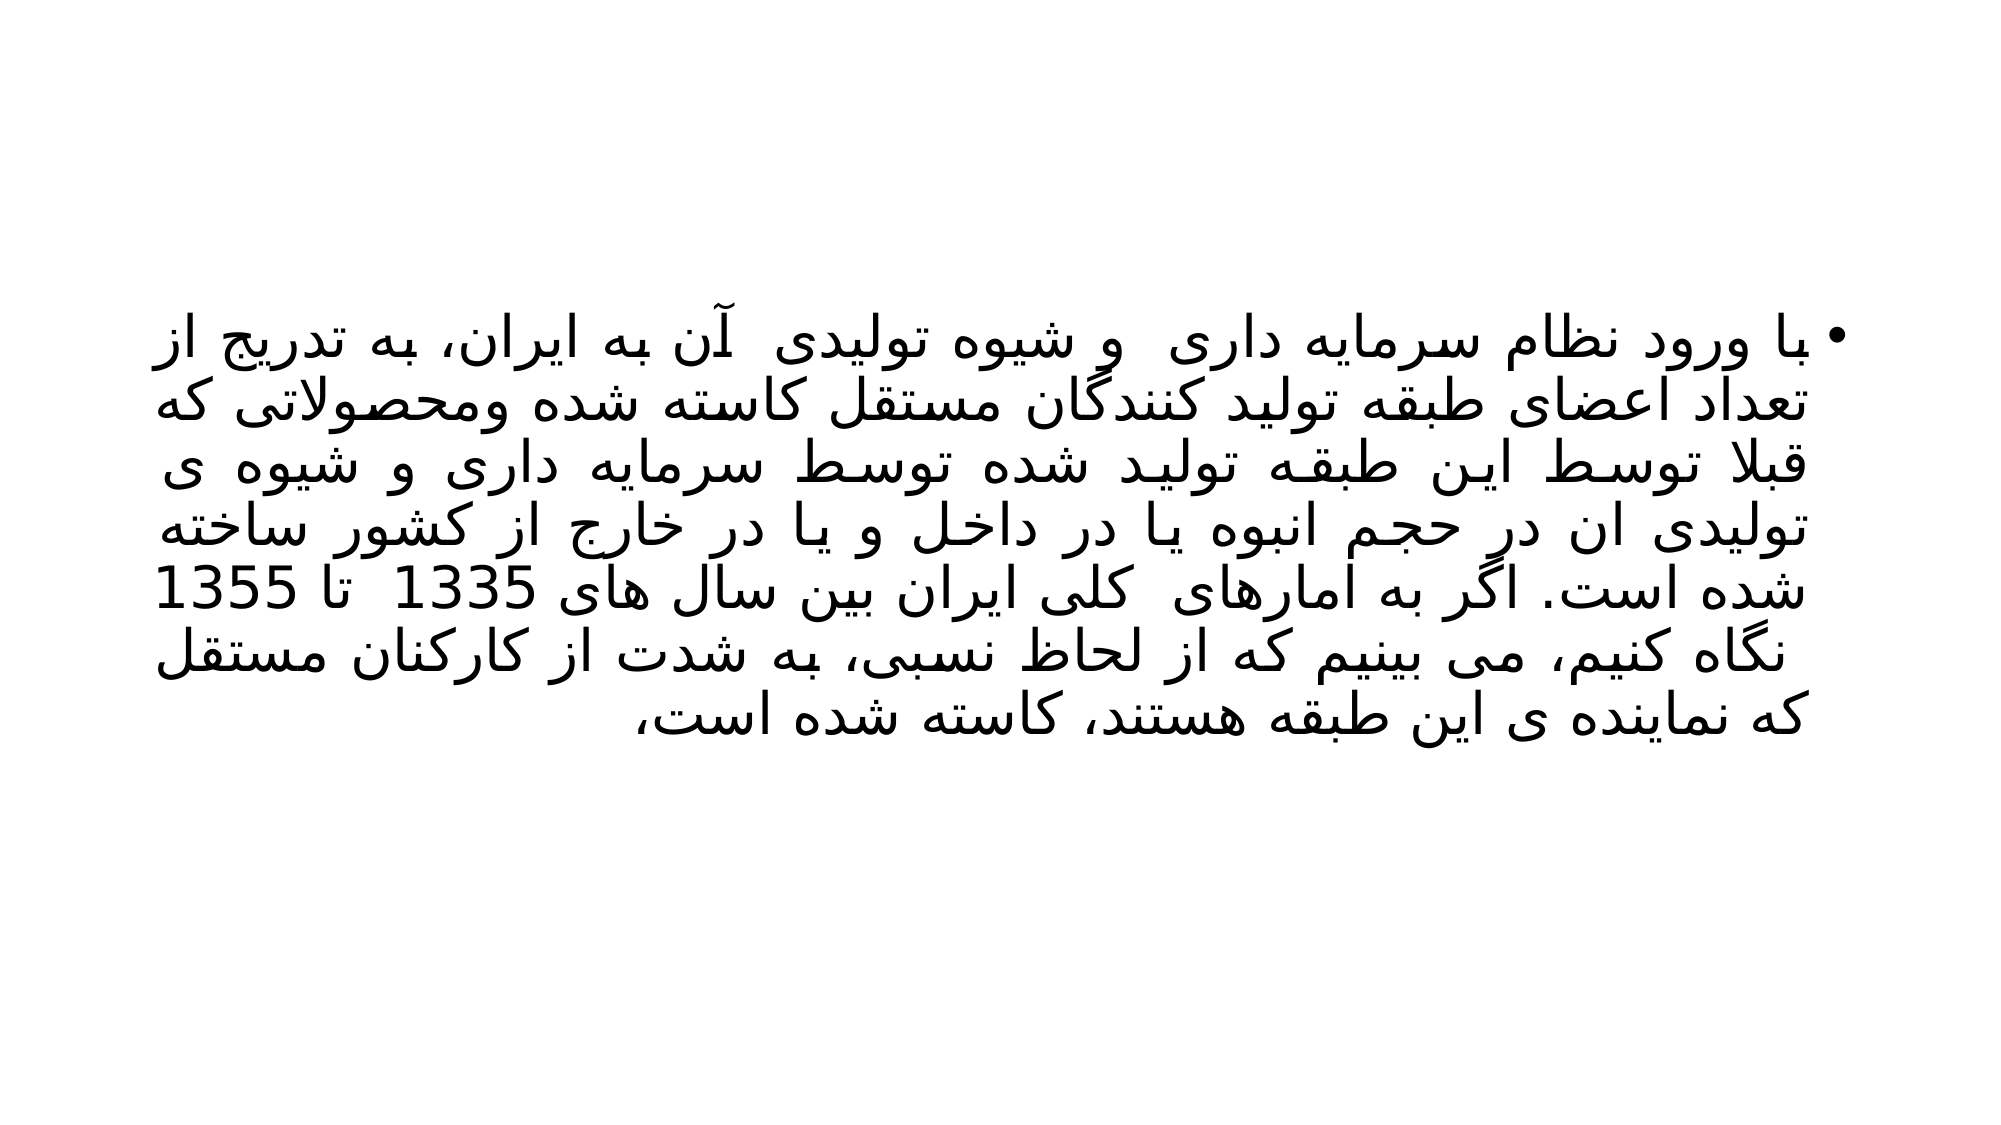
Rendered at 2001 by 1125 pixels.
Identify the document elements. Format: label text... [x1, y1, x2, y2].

list با ورود نظام سرمایه داری و شیوه تولیدی آن به ایران، به تدریج از تعداد اعضای طبقه تولید کنندگان مستقل کاسته شده ومحصولاتی که قبلا توسط این طبقه تولید شده توسط سرمایه داری و شیوه ی تولیدی ان در حجم انبوه یا در داخل و یا در خارج از کشور ساخته شده است. اگر به امارهای کلی ایران بین سال های 1335 تا 1355 نگاه کنیم، می بینیم که از لحاظ نسبی، به شدت از کارکنان مستقل که نماینده ی این طبقه هستند، کاسته شده است، [137, 299, 1863, 1014]
